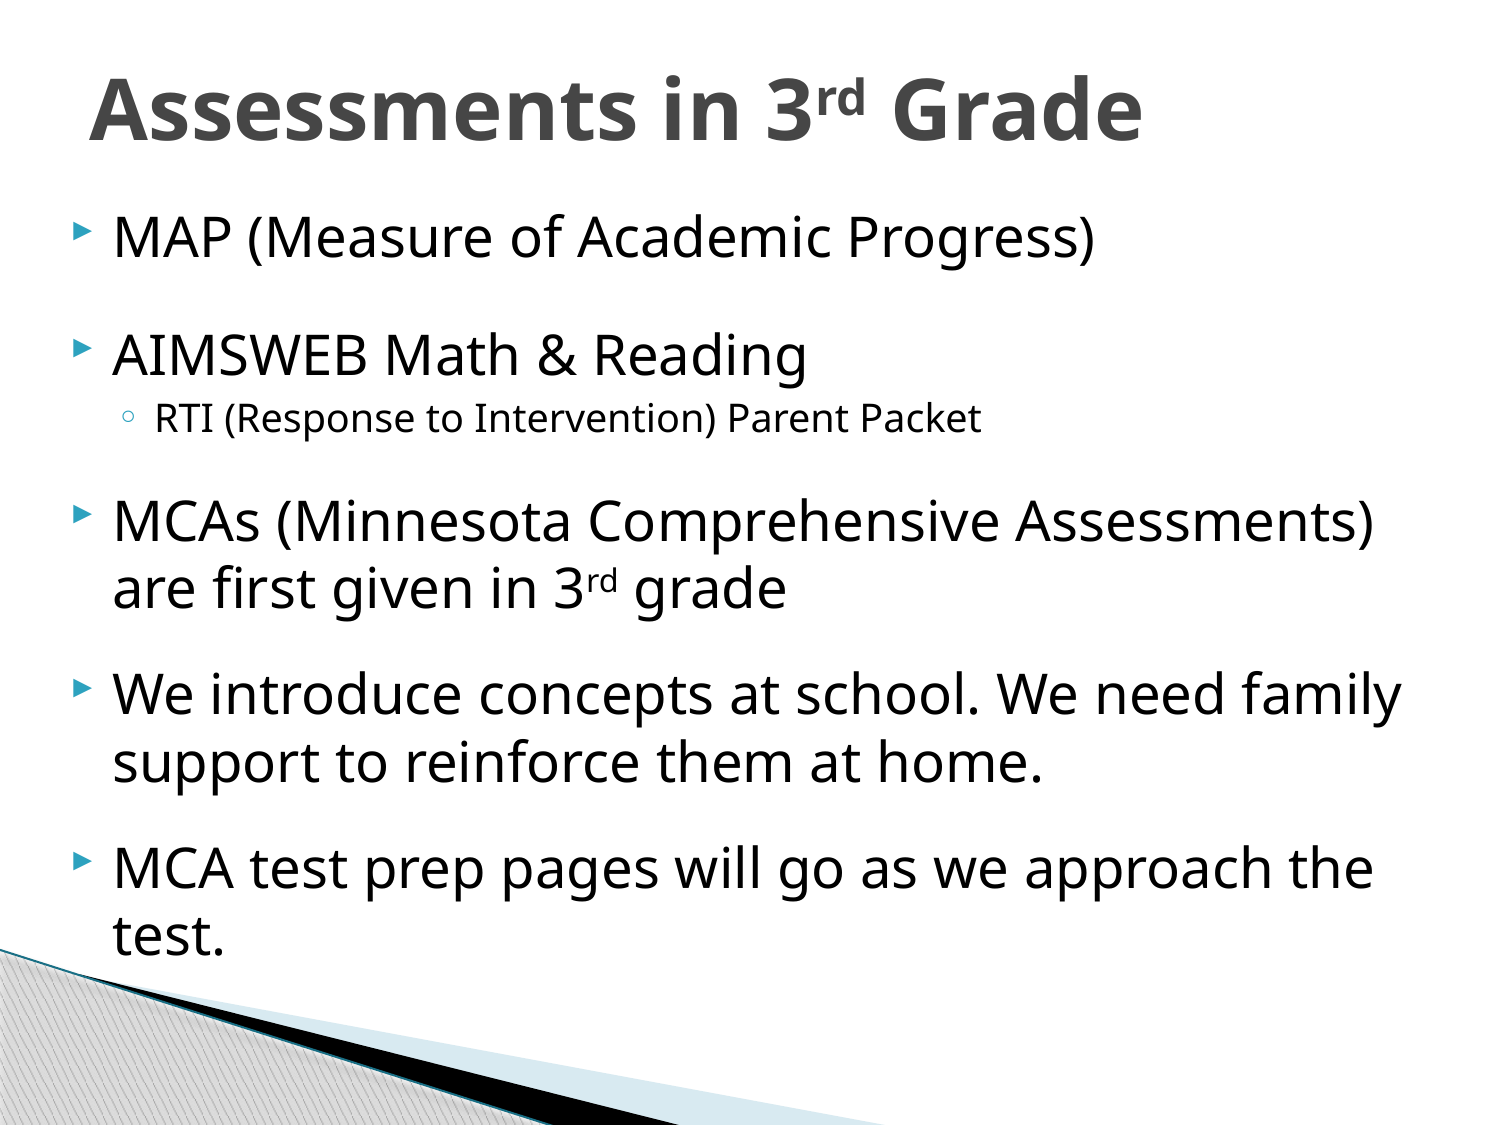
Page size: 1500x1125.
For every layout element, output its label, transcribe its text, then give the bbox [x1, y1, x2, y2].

list MAP (Measure of Academic Progress) AIMSWEB Math & Reading RTI (Response to Intervention) Parent Packet MCAs (Minnesota Comprehensive Assessments) are first given in 3rd grade We introduce concepts at school. We need family support to reinforce them at home. MCA test prep pages will go as we approach the test. [37, 187, 1450, 1088]
title Assessments in 3rd Grade [75, 12, 1425, 200]
